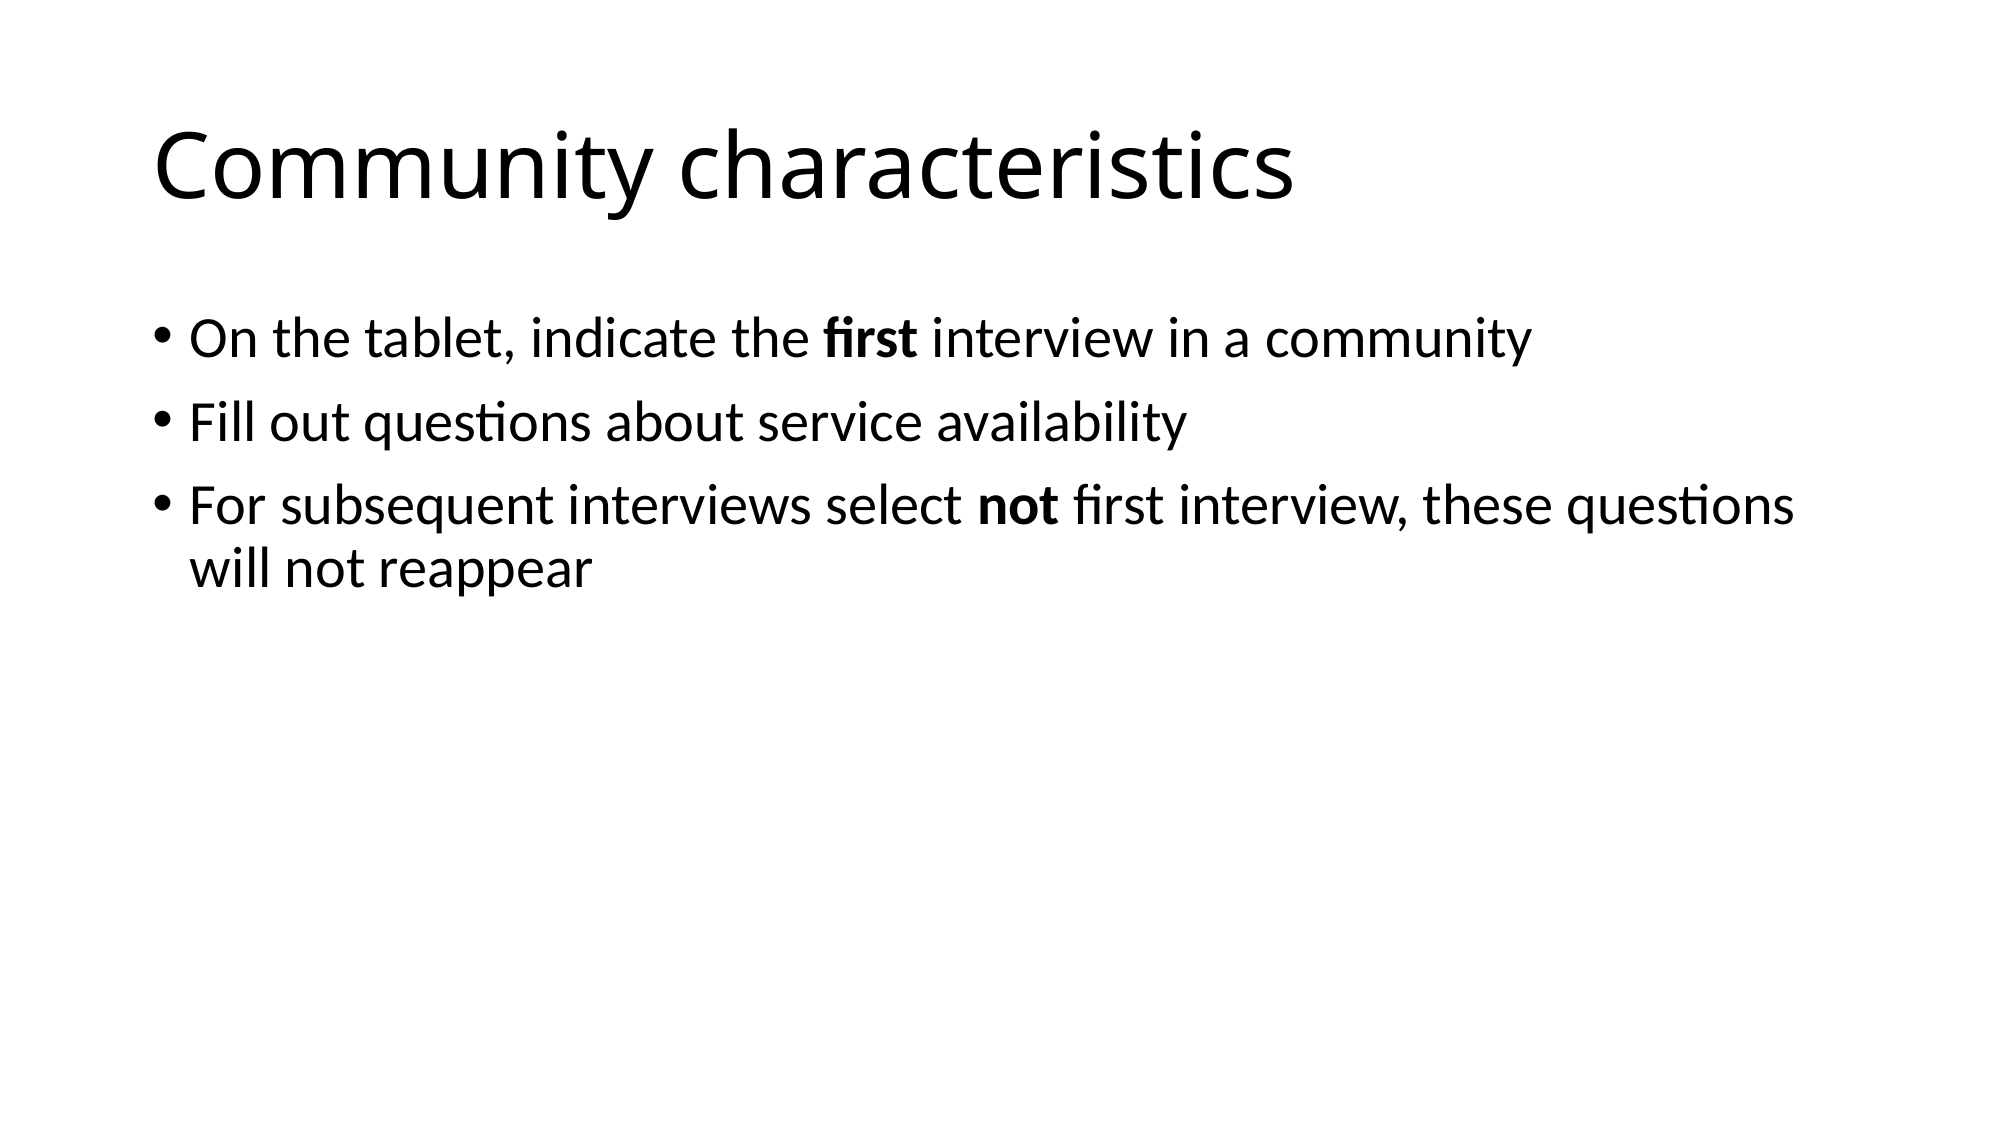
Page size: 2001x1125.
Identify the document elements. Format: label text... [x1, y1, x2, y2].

title Community characteristics [137, 59, 1863, 278]
list On the tablet, indicate the first interview in a community Fill out questions about service availability For subsequent interviews select not first interview, these questions will not reappear [137, 299, 1863, 1014]
